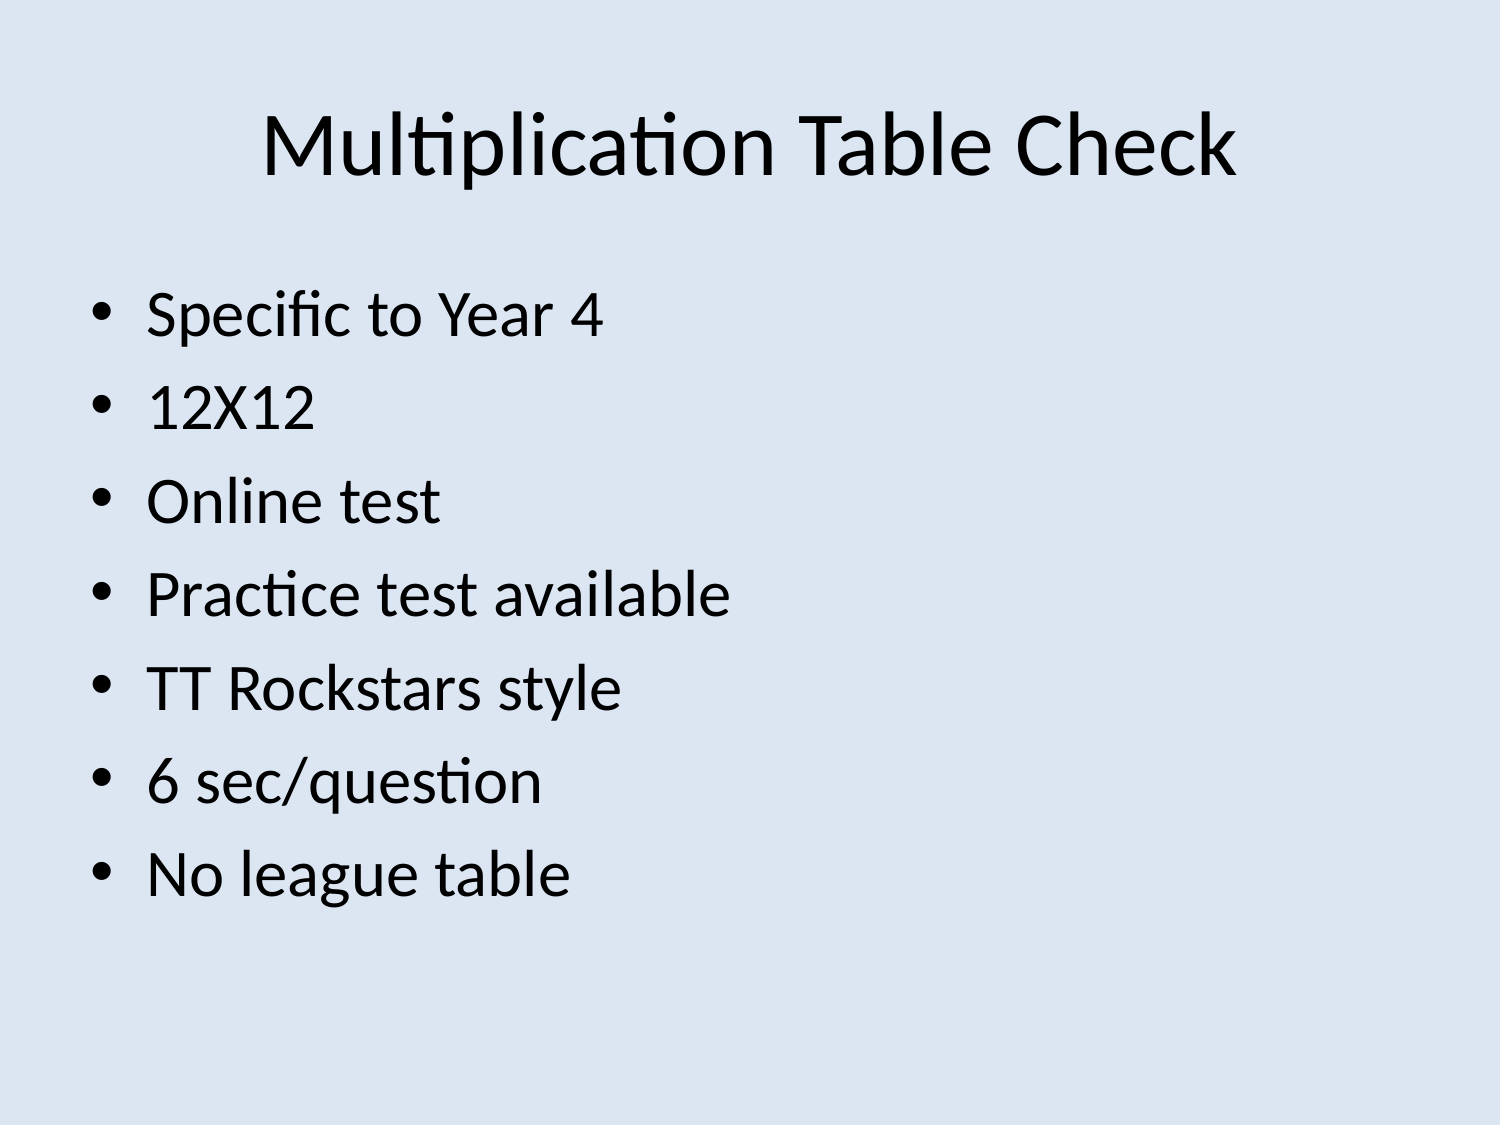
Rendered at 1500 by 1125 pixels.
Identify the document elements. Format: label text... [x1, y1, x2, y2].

title Multiplication Table Check [74, 44, 1426, 233]
list Specific to Year 4 12X12 Online test Practice test available TT Rockstars style 6 sec/question No league table [74, 262, 1426, 1006]
